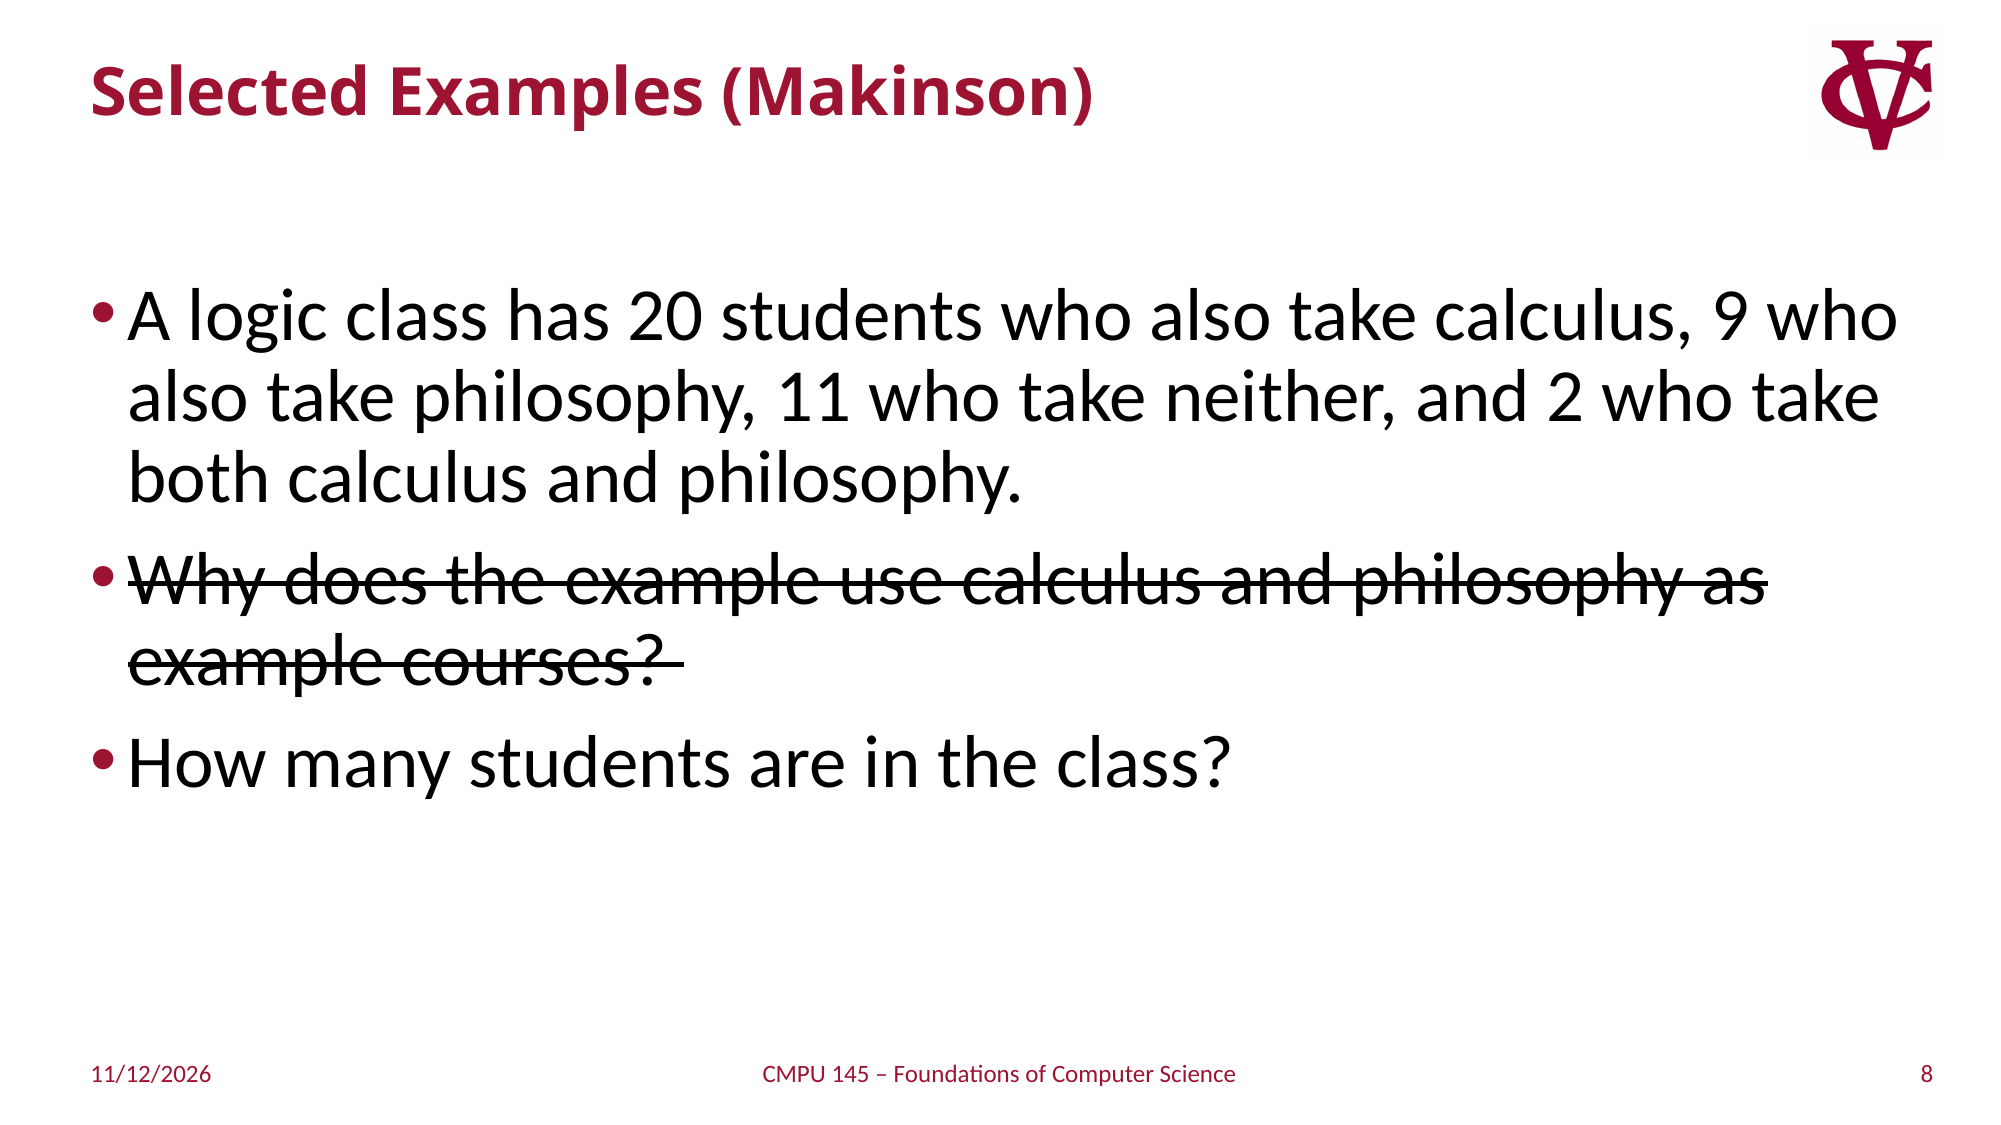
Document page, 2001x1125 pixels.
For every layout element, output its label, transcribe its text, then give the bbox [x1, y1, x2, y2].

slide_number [75, 1042, 640, 1103]
footer CMPU 145 – Foundations of Computer Science [662, 1042, 1338, 1103]
slide_number 8 [1384, 1042, 1949, 1103]
list A logic class has 20 students who also take calculus, 9 who also take philosophy, 11 who take neither, and 2 who take both calculus and philosophy. Why does the example use calculus and philosophy as example courses? How many students are in the class? [75, 187, 1925, 1006]
picture [1809, 24, 1949, 164]
title Selected Examples (Makinson) [75, 37, 1793, 151]
